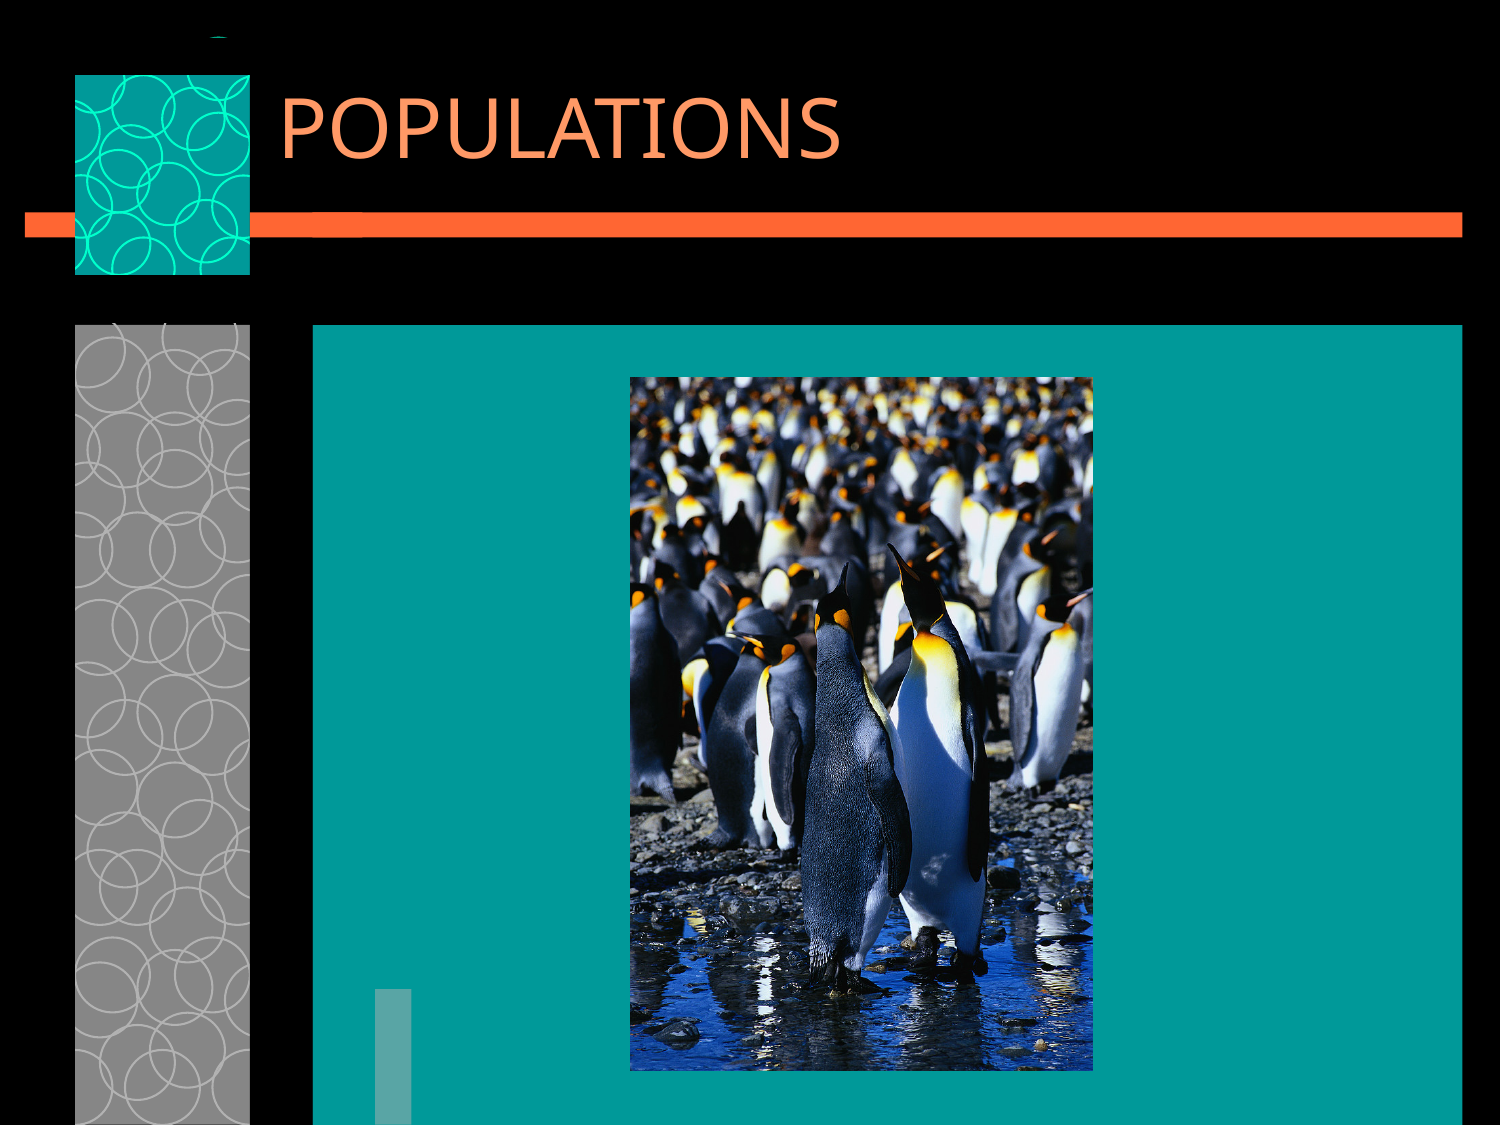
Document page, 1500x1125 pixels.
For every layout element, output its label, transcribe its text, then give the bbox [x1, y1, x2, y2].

title POPULATIONS [262, 24, 1425, 225]
picture [630, 377, 1093, 1071]
